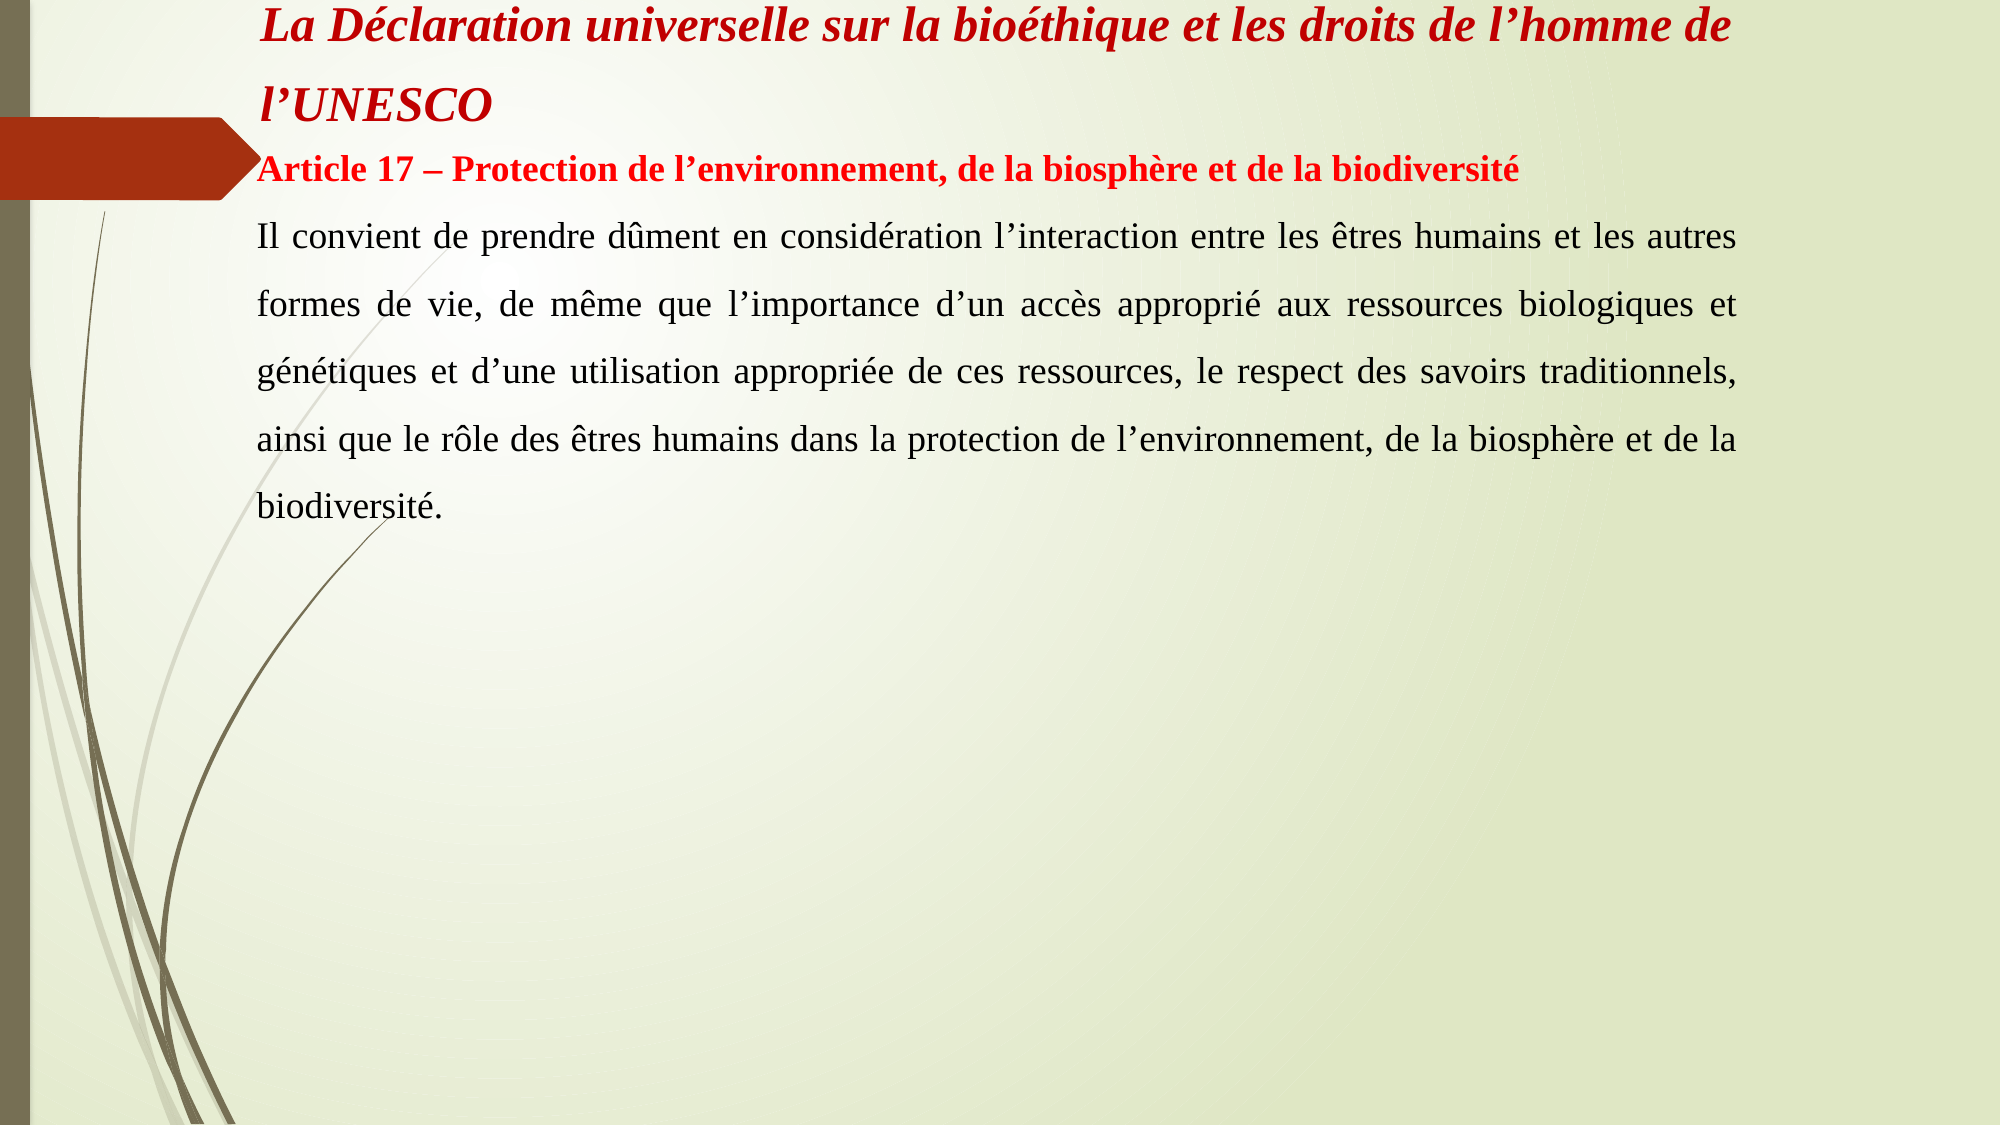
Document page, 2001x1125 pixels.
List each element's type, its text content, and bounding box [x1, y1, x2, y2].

text_box Article 17 – Protection de l’environnement, de la biosphère et de la biodiversité Il convient de prendre dûment en considération l’interaction entre les êtres humains et les autres formes de vie, de même que l’importance d’un accès approprié aux ressources biologiques et génétiques et d’une utilisation appropriée de ces ressources, le respect des savoirs traditionnels, ainsi que le rôle des êtres humains dans la protection de l’environnement, de la biosphère et de la biodiversité. [241, 113, 1754, 534]
text_box La Déclaration universelle sur la bioéthique et les droits de l’homme de l’UNESCO [245, 0, 1749, 113]
